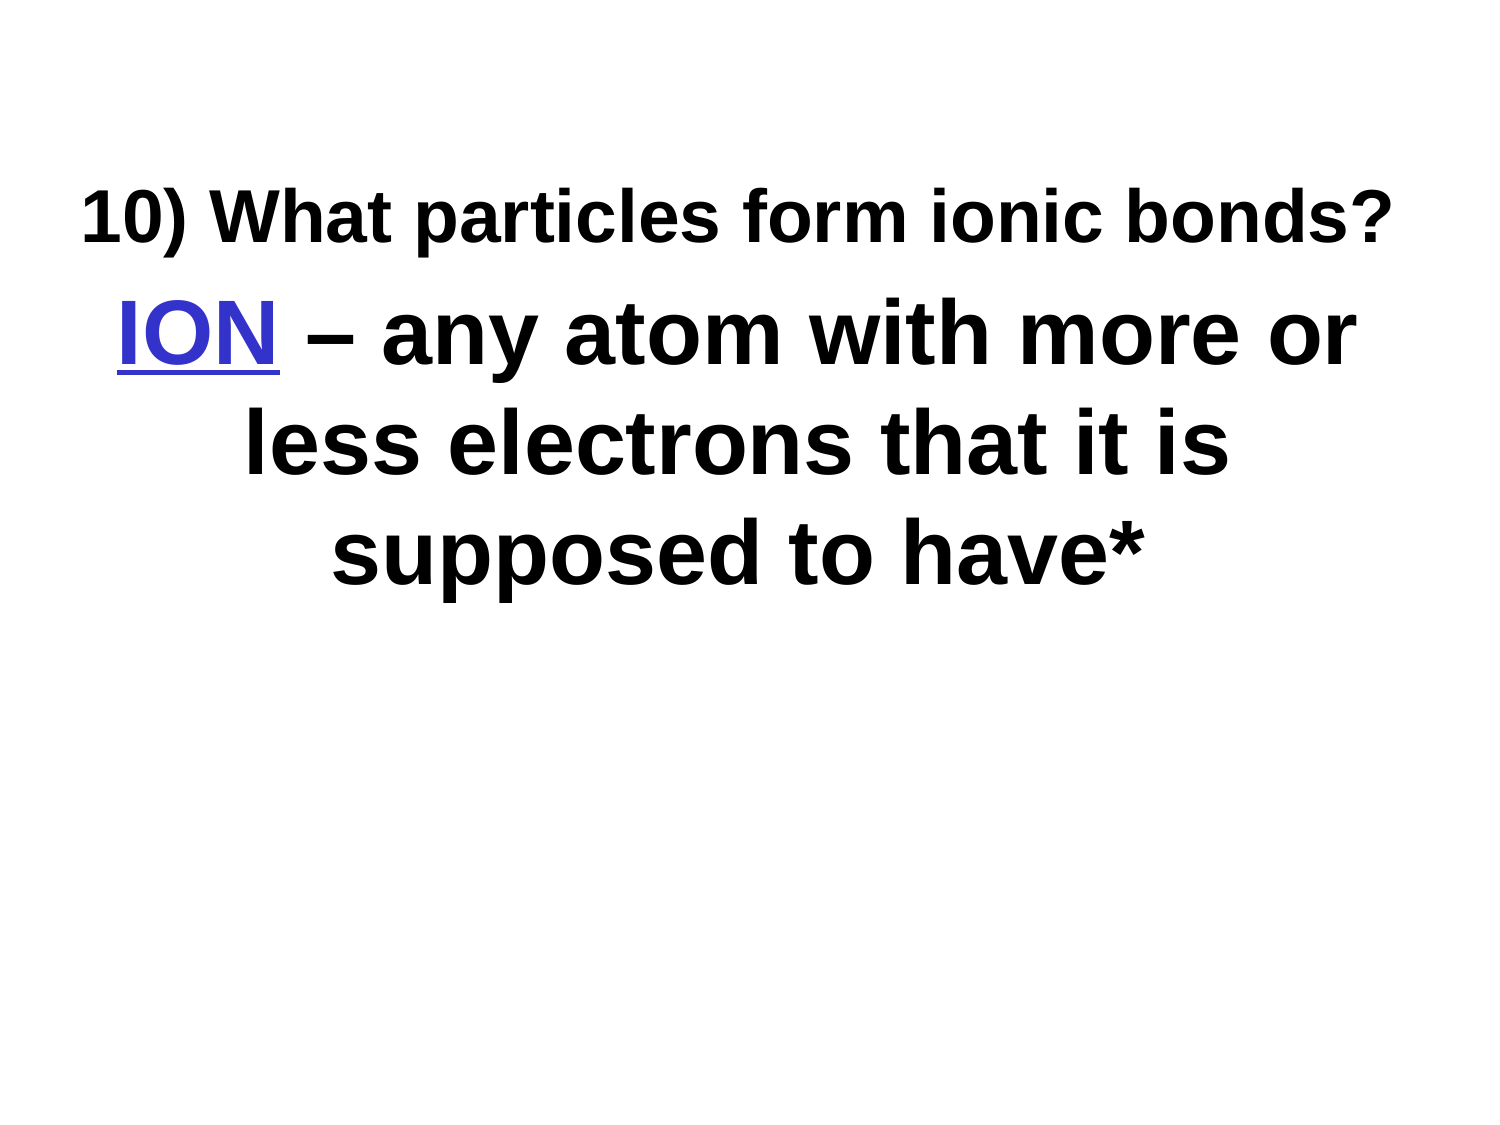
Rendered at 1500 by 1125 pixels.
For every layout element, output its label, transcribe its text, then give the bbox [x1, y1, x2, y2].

text_box ION – any atom with more or less electrons that it is supposed to have* [101, 265, 1375, 611]
text_box 10) What particles form ionic bonds? [65, 159, 1412, 265]
